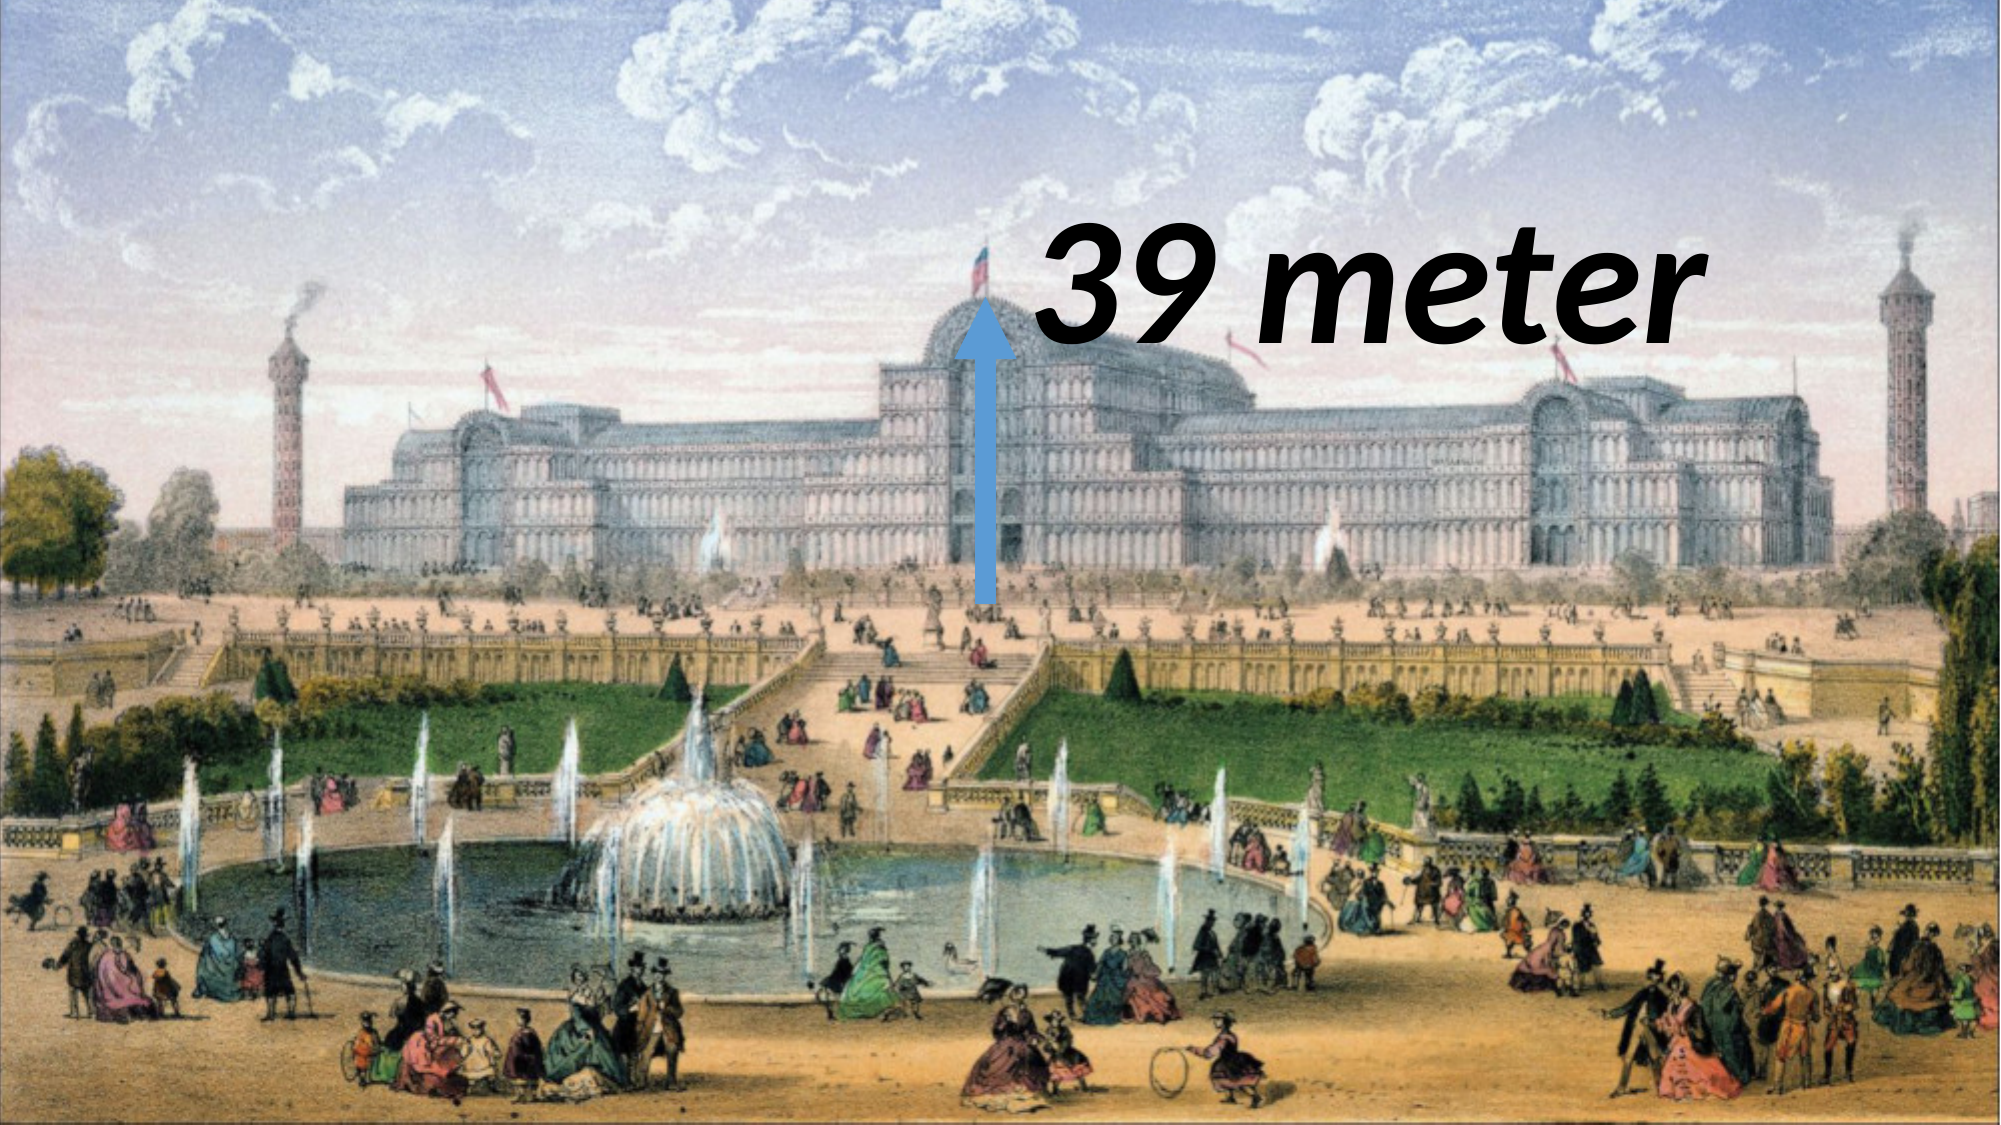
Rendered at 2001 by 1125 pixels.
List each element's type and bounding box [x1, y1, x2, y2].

list [0, 0, 2000, 1125]
